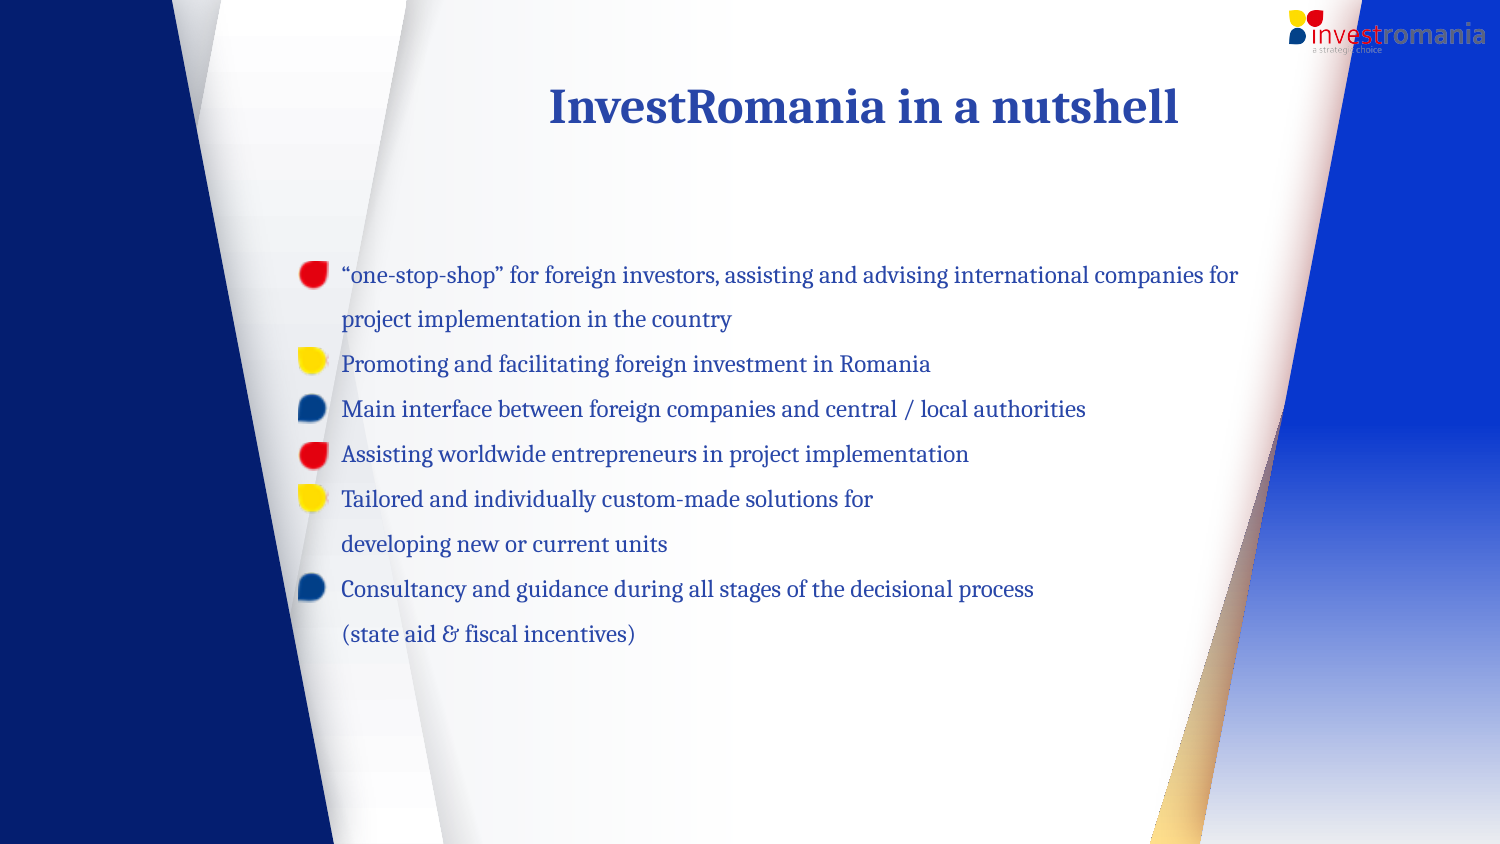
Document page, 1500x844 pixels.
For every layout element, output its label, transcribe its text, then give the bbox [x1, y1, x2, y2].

text_box InvestRomania in a nutshell [391, 68, 1337, 134]
picture [297, 572, 329, 604]
picture [297, 484, 329, 514]
picture [1288, 10, 1485, 55]
picture [297, 393, 329, 425]
picture [298, 346, 330, 376]
text_box “one-stop-shop” for foreign investors, assisting and advising international companies for project implementation in the country Promoting and facilitating foreign investment in Romania Main interface between foreign companies and central / local authorities Assisting worldwide entrepreneurs in project implementation Tailored and individually custom-made solutions for developing new or current units Consultancy and guidance during all stages of the decisional process (state aid & fiscal incentives) [341, 243, 1310, 648]
picture [297, 442, 329, 471]
picture [297, 261, 329, 290]
